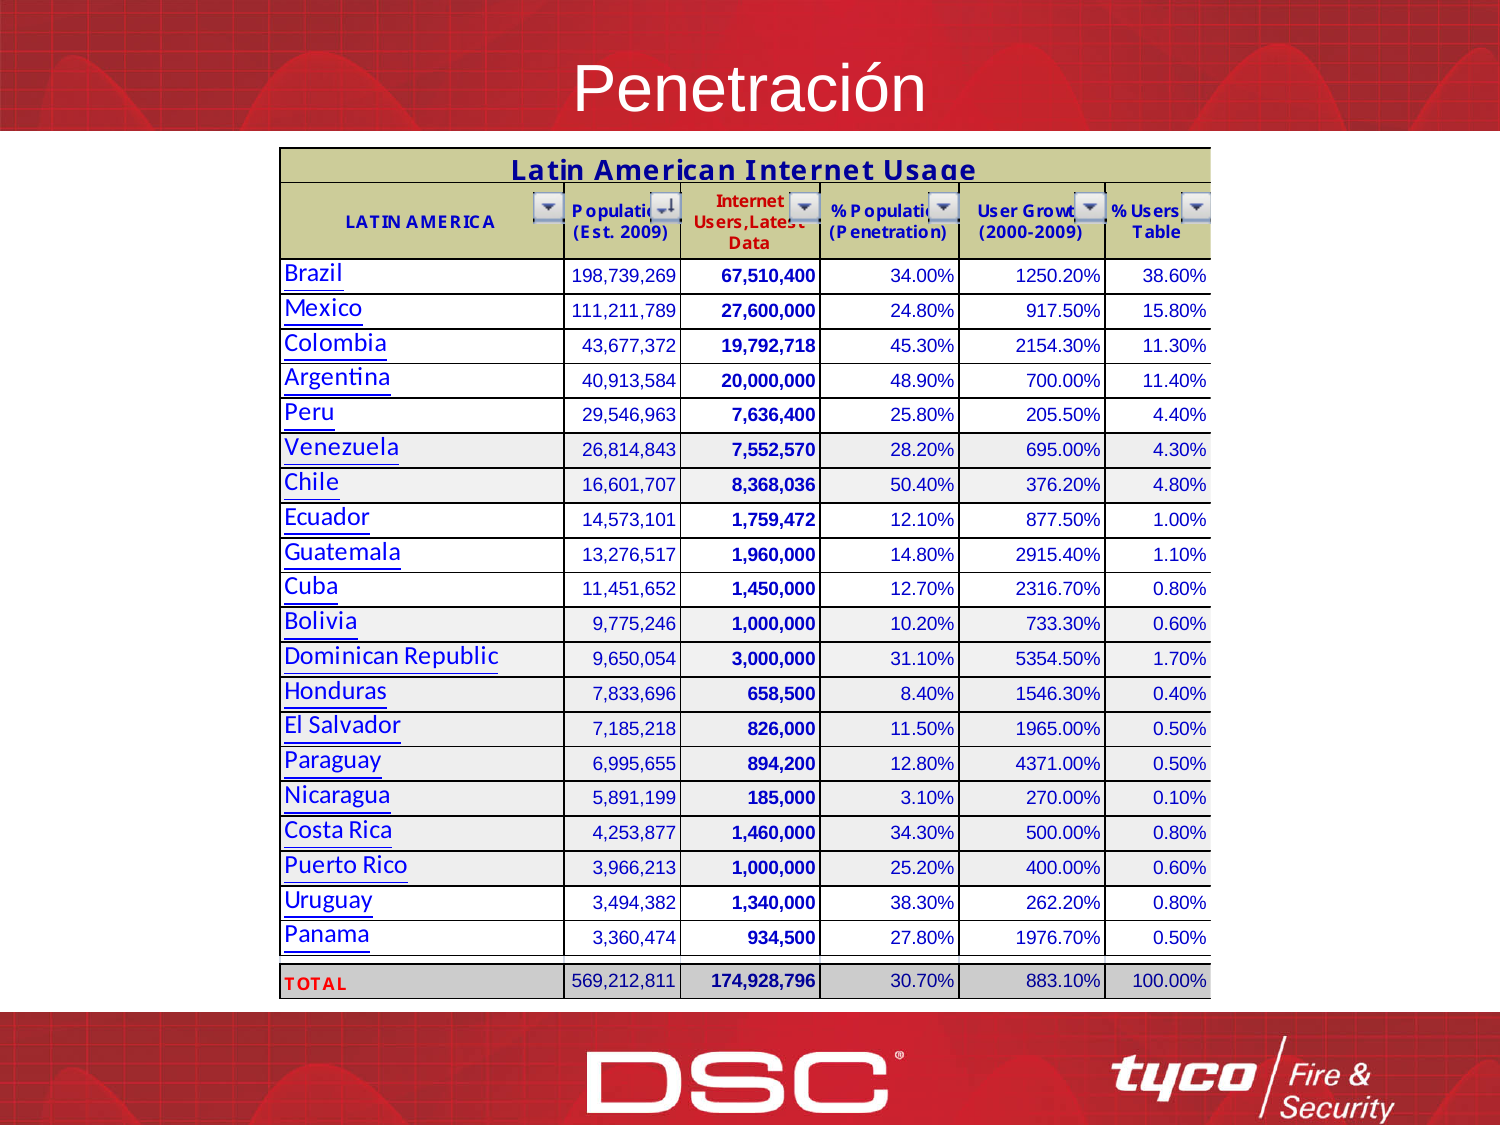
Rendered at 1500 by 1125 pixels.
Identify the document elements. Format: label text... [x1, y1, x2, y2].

title Penetración [74, 44, 1426, 126]
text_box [278, 146, 1213, 1001]
picture [0, 0, 1500, 131]
picture [0, 1012, 1500, 1125]
